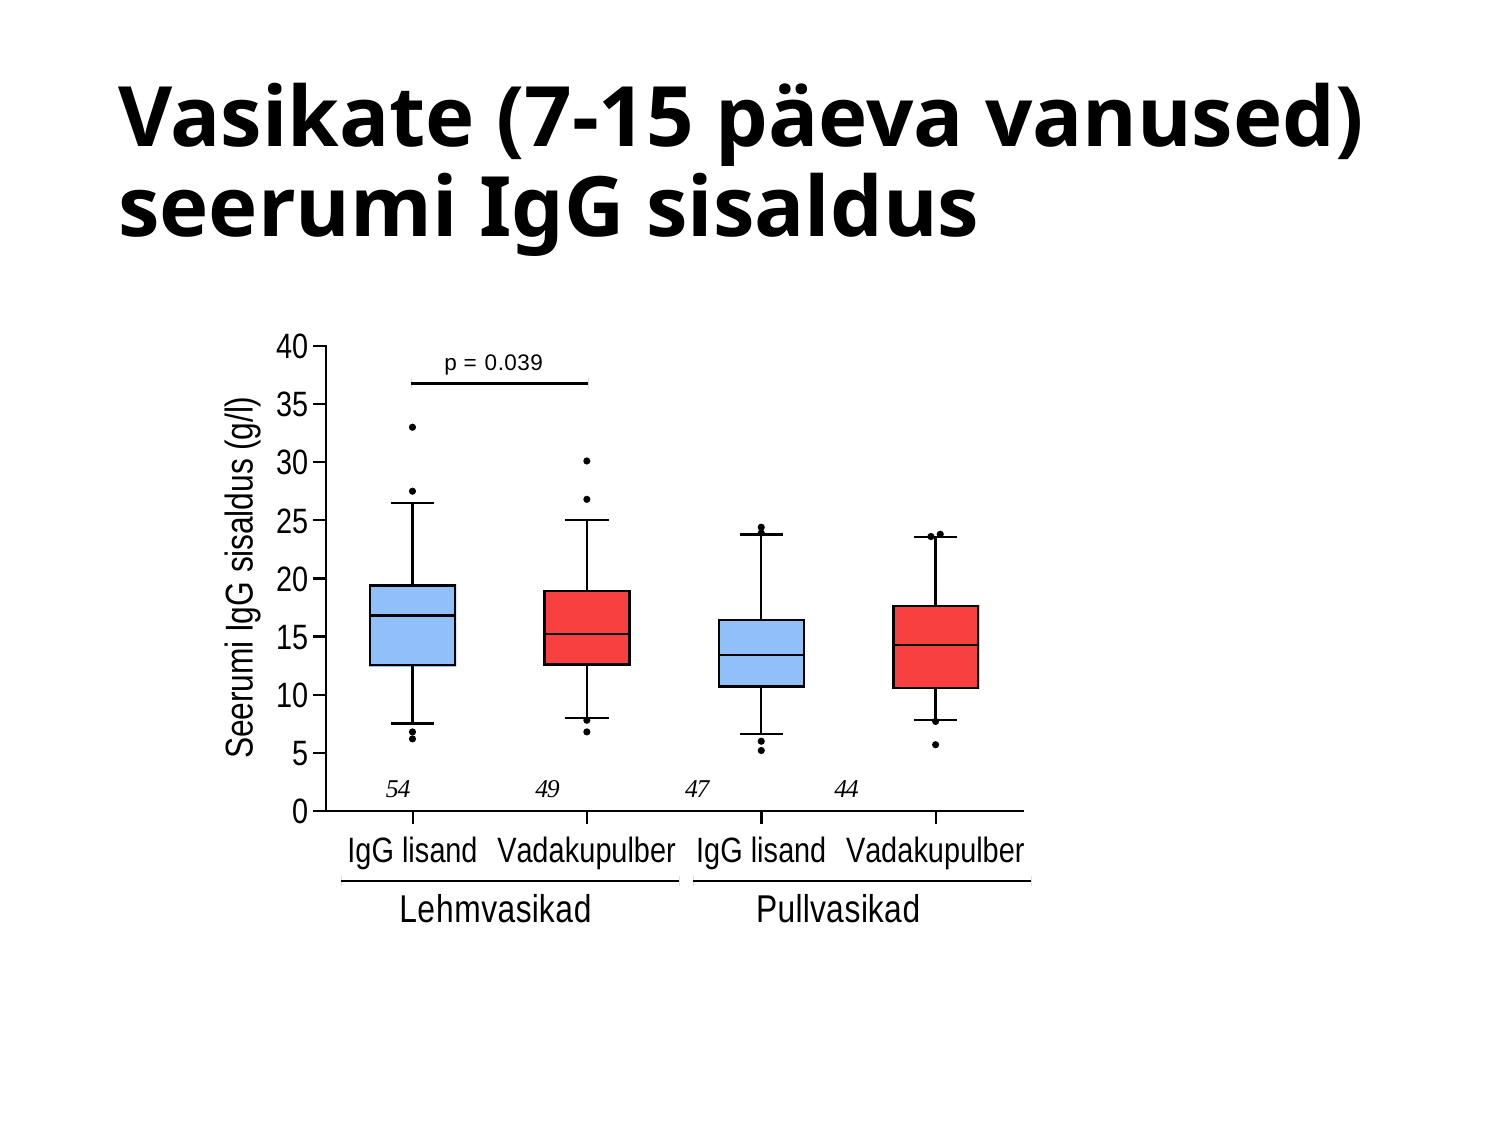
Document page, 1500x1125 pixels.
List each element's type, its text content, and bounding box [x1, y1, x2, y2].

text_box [182, 279, 1117, 965]
title Vasikate (7-15 päeva vanused) seerumi IgG sisaldus [103, 78, 1397, 251]
